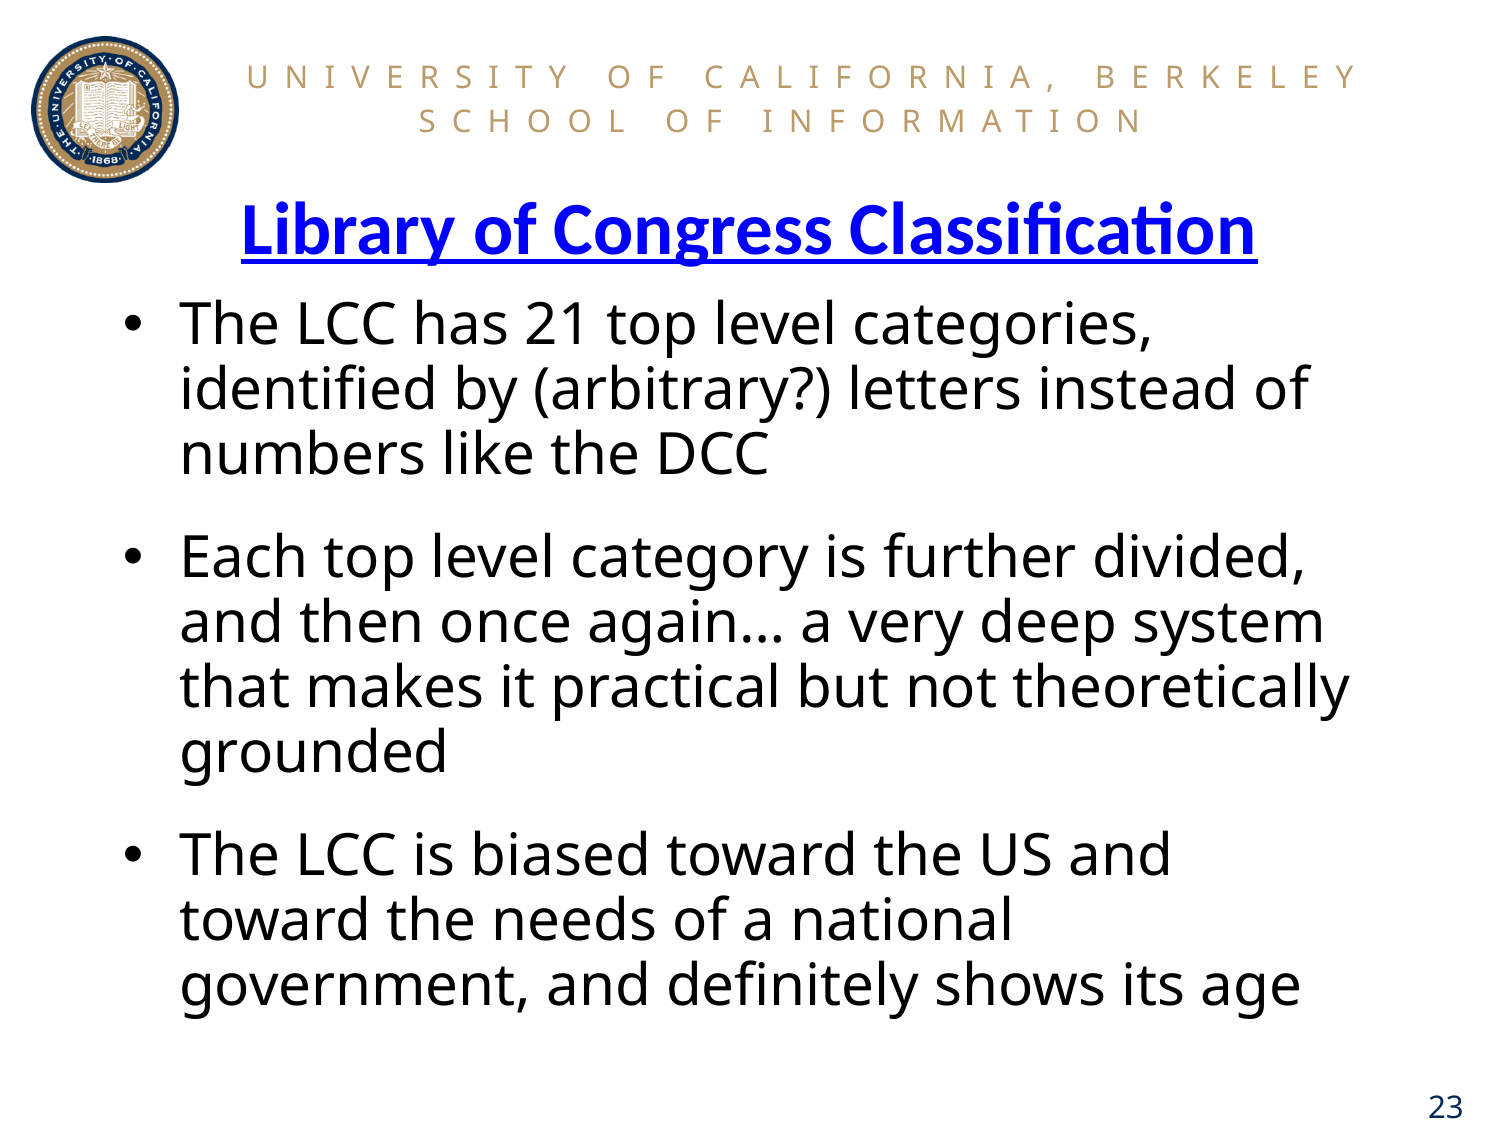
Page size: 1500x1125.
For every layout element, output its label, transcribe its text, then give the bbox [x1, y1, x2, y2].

picture [31, 36, 179, 184]
text_box 23 [1438, 1081, 1454, 1119]
text_box The LCC has 21 top level categories, identified by (arbitrary?) letters instead of numbers like the DCC Each top level category is further divided, and then once again… a very deep system that makes it practical but not theoretically grounded The LCC is biased toward the US and toward the needs of a national government, and definitely shows its age [112, 287, 1388, 1125]
title Library of Congress Classification [74, 132, 1425, 328]
text_box SCHOOL OF INFORMATION [412, 105, 1147, 140]
text_box UNIVERSITY OF CALIFORNIA, BERKELEY [240, 61, 1361, 97]
